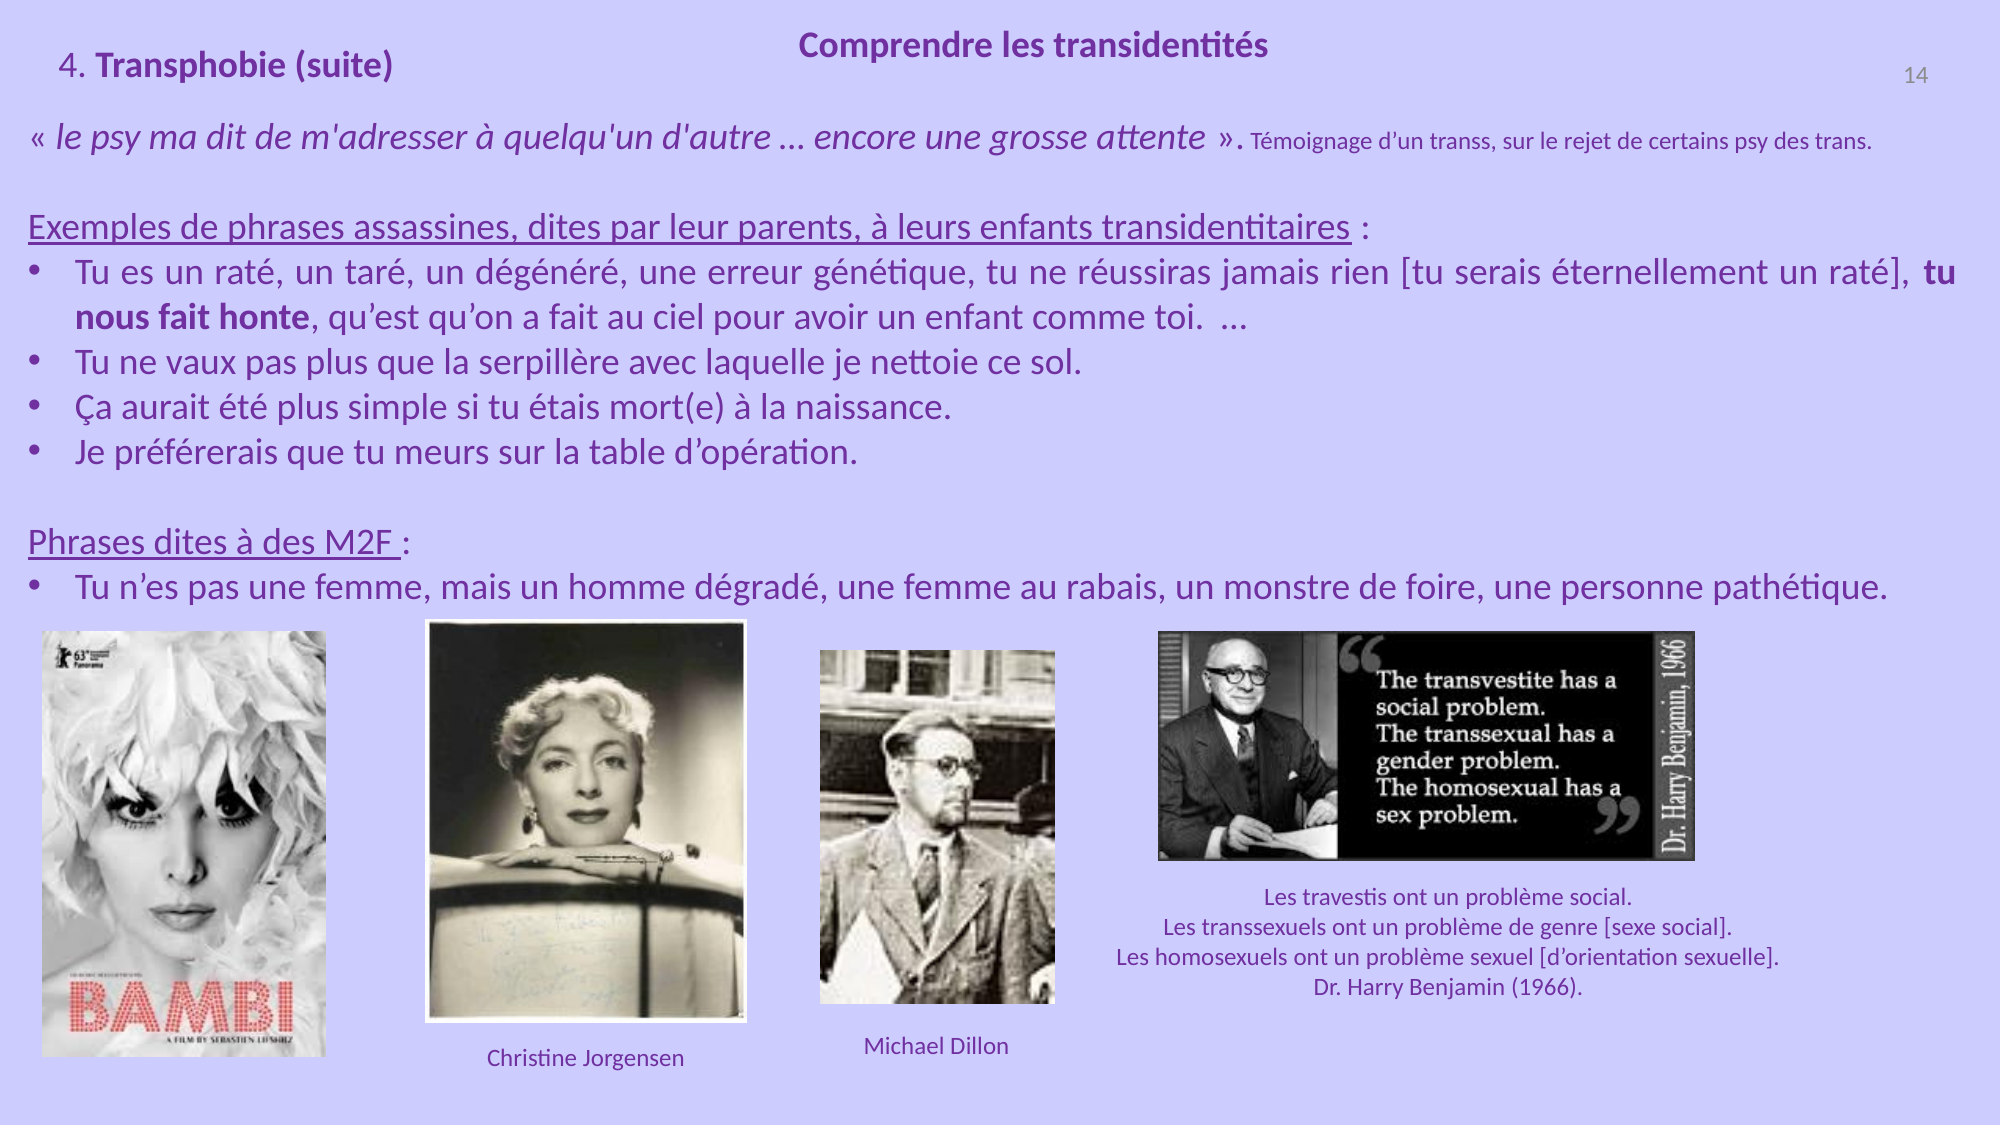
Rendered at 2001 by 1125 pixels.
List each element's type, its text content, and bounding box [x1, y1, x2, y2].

text_box Comprendre les transidentités [776, 12, 1292, 73]
text_box 14 [1849, 43, 1944, 104]
text_box « le psy ma dit de m'adresser à quelqu'un d'autre … encore une grosse attente ». Témoignage d’un transs, sur le rejet de certains psy des trans. Exemples de phrases assassines, dites par leur parents, à leurs enfants transidentitaires : Tu es un raté, un taré, un dégénéré, une erreur génétique, tu ne réussiras jamais rien [tu serais éternellement un raté], tu nous fait honte, qu’est qu’on a fait au ciel pour avoir un enfant comme toi. … Tu ne vaux pas plus que la serpillère avec laquelle je nettoie ce sol. Ça aurait été plus simple si tu étais mort(e) à la naissance. Je préférerais que tu meurs sur la table d’opération. Phrases dites à des M2F : Tu n’es pas une femme, mais un homme dégradé, une femme au rabais, un monstre de foire, une personne pathétique. [13, 104, 1972, 615]
text_box Michael Dillon [848, 1022, 1025, 1067]
text_box Christine Jorgensen [472, 1033, 701, 1079]
text_box 4. Transphobie (suite) [43, 32, 410, 93]
picture [42, 631, 326, 1057]
picture [1158, 631, 1695, 862]
text_box Les travestis ont un problème social. Les transsexuels ont un problème de genre [sexe social]. Les homosexuels ont un problème sexuel [d’orientation sexuelle]. Dr. Harry Benjamin (1966). [1073, 872, 1824, 1008]
picture [820, 650, 1055, 1004]
picture [425, 619, 747, 1023]
